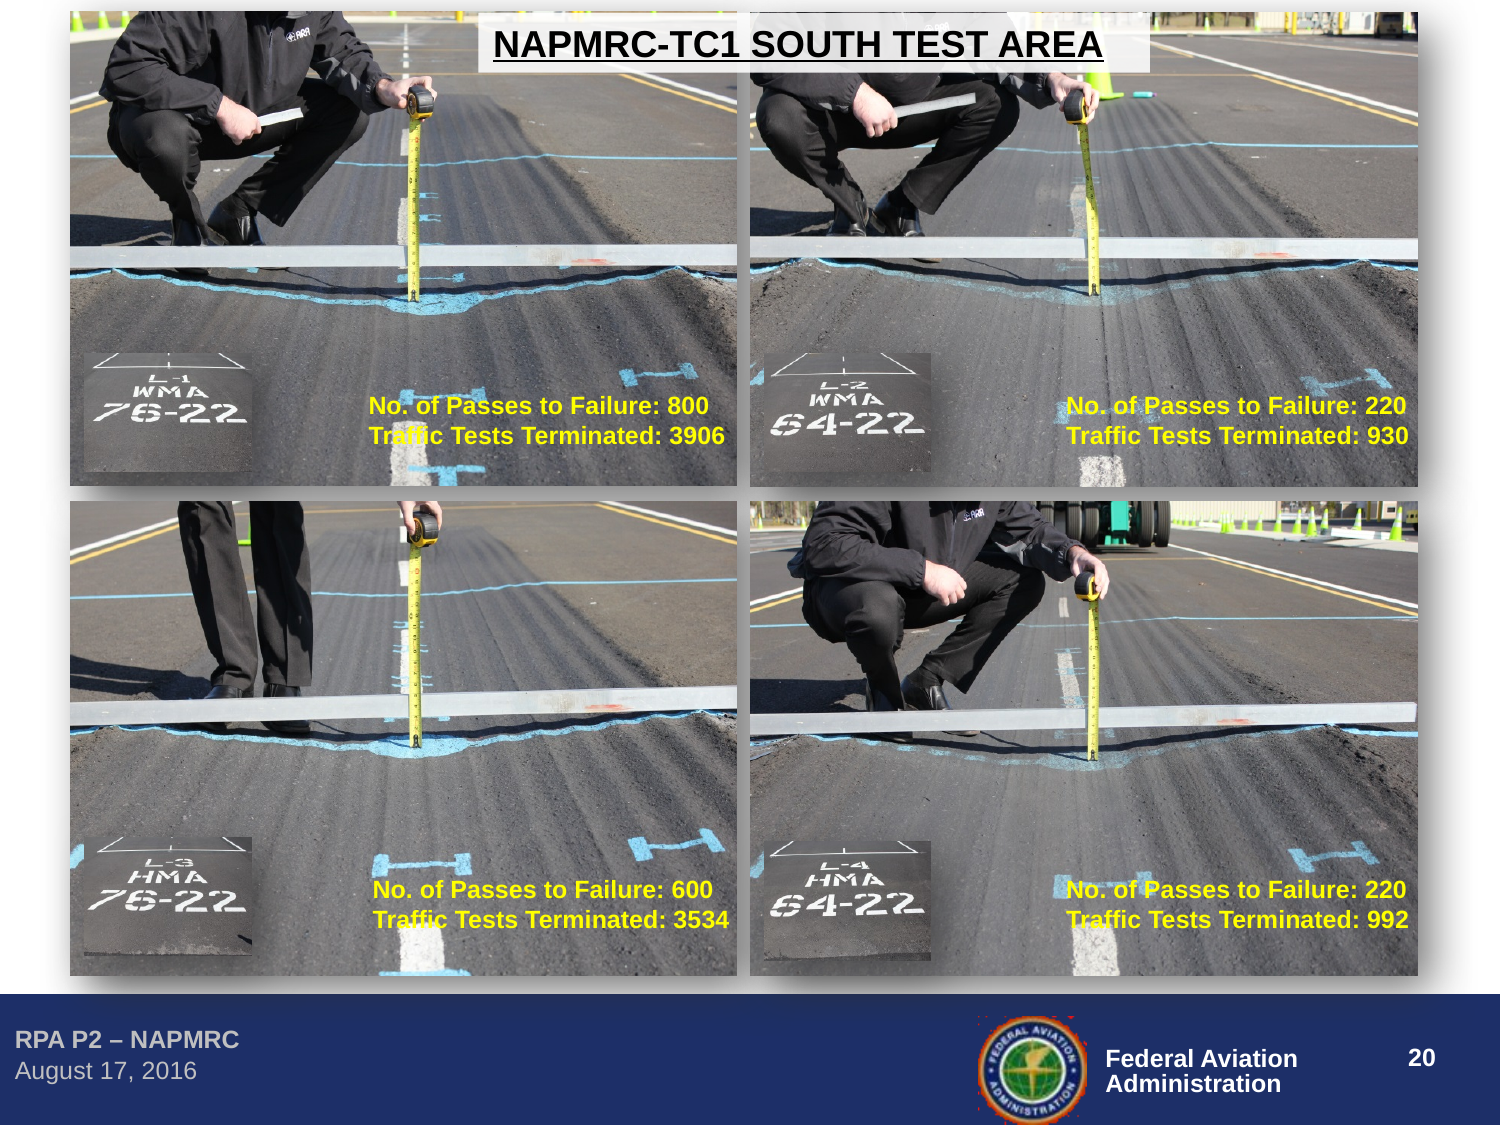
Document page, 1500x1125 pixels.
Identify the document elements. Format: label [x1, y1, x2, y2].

text_box [70, 11, 1421, 976]
picture [978, 1016, 1087, 1125]
